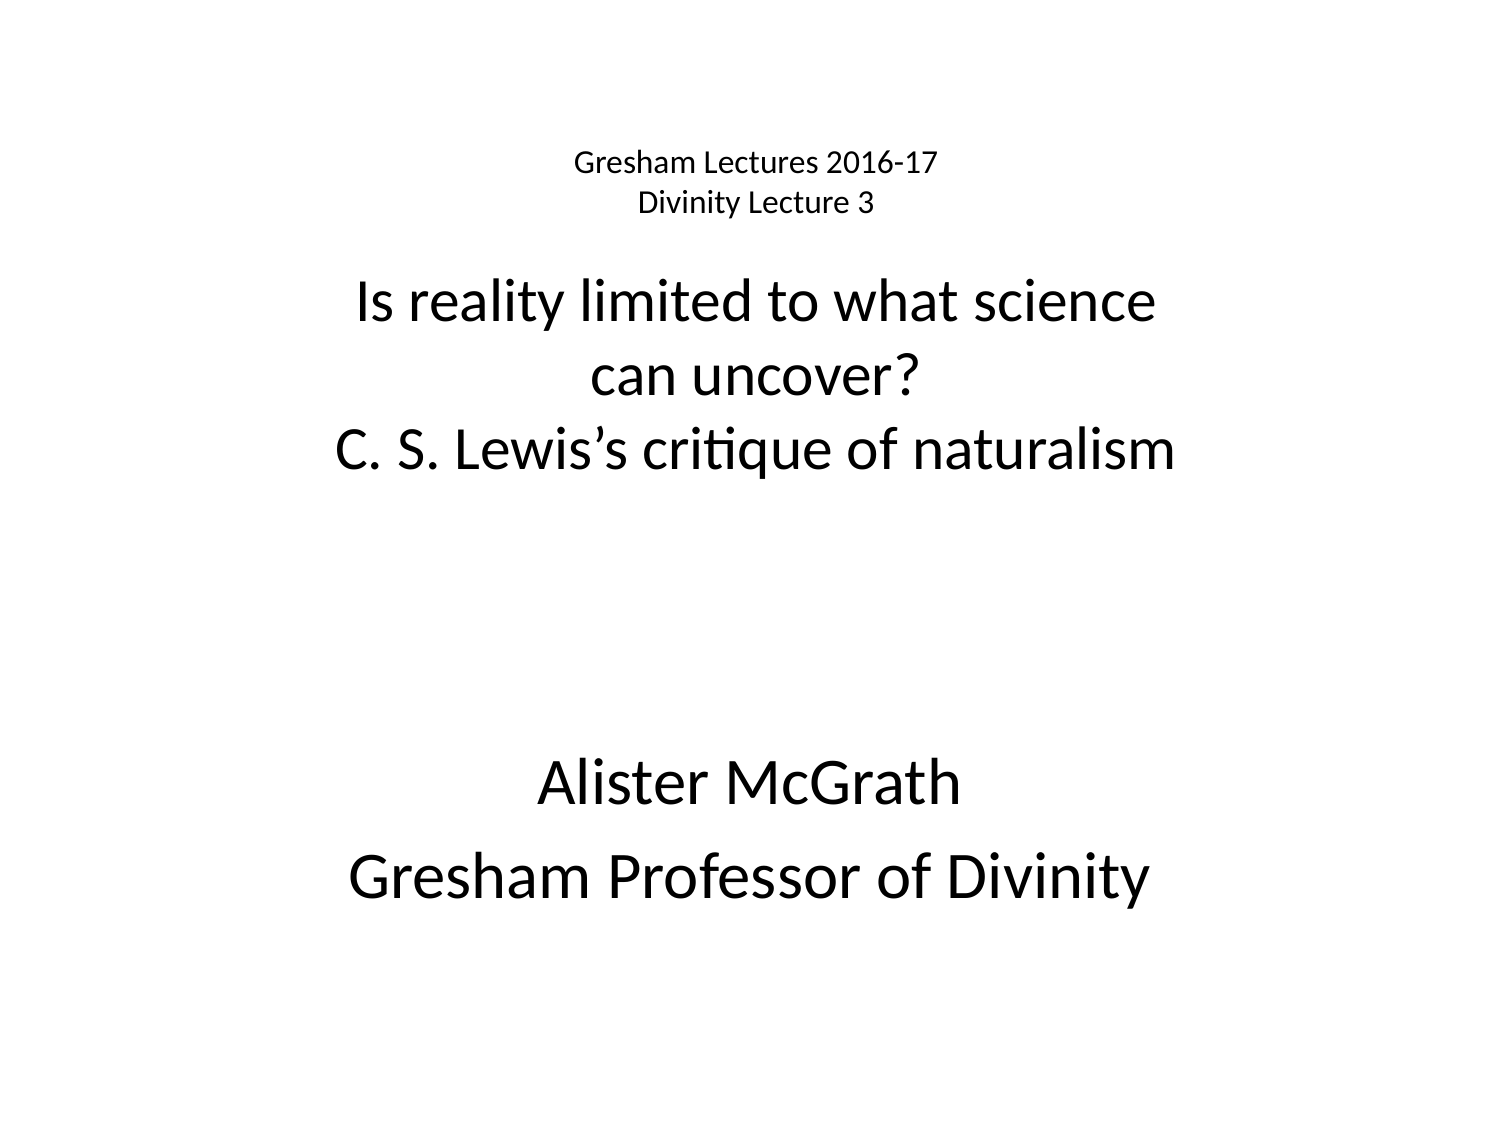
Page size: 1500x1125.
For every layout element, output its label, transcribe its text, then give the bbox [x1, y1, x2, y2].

title Gresham Lectures 2016-17 Divinity Lecture 3 Is reality limited to what science can uncover? C. S. Lewis’s critique of naturalism [112, 50, 1400, 713]
subtitle Alister McGrath Gresham Professor of Divinity [225, 637, 1275, 925]
